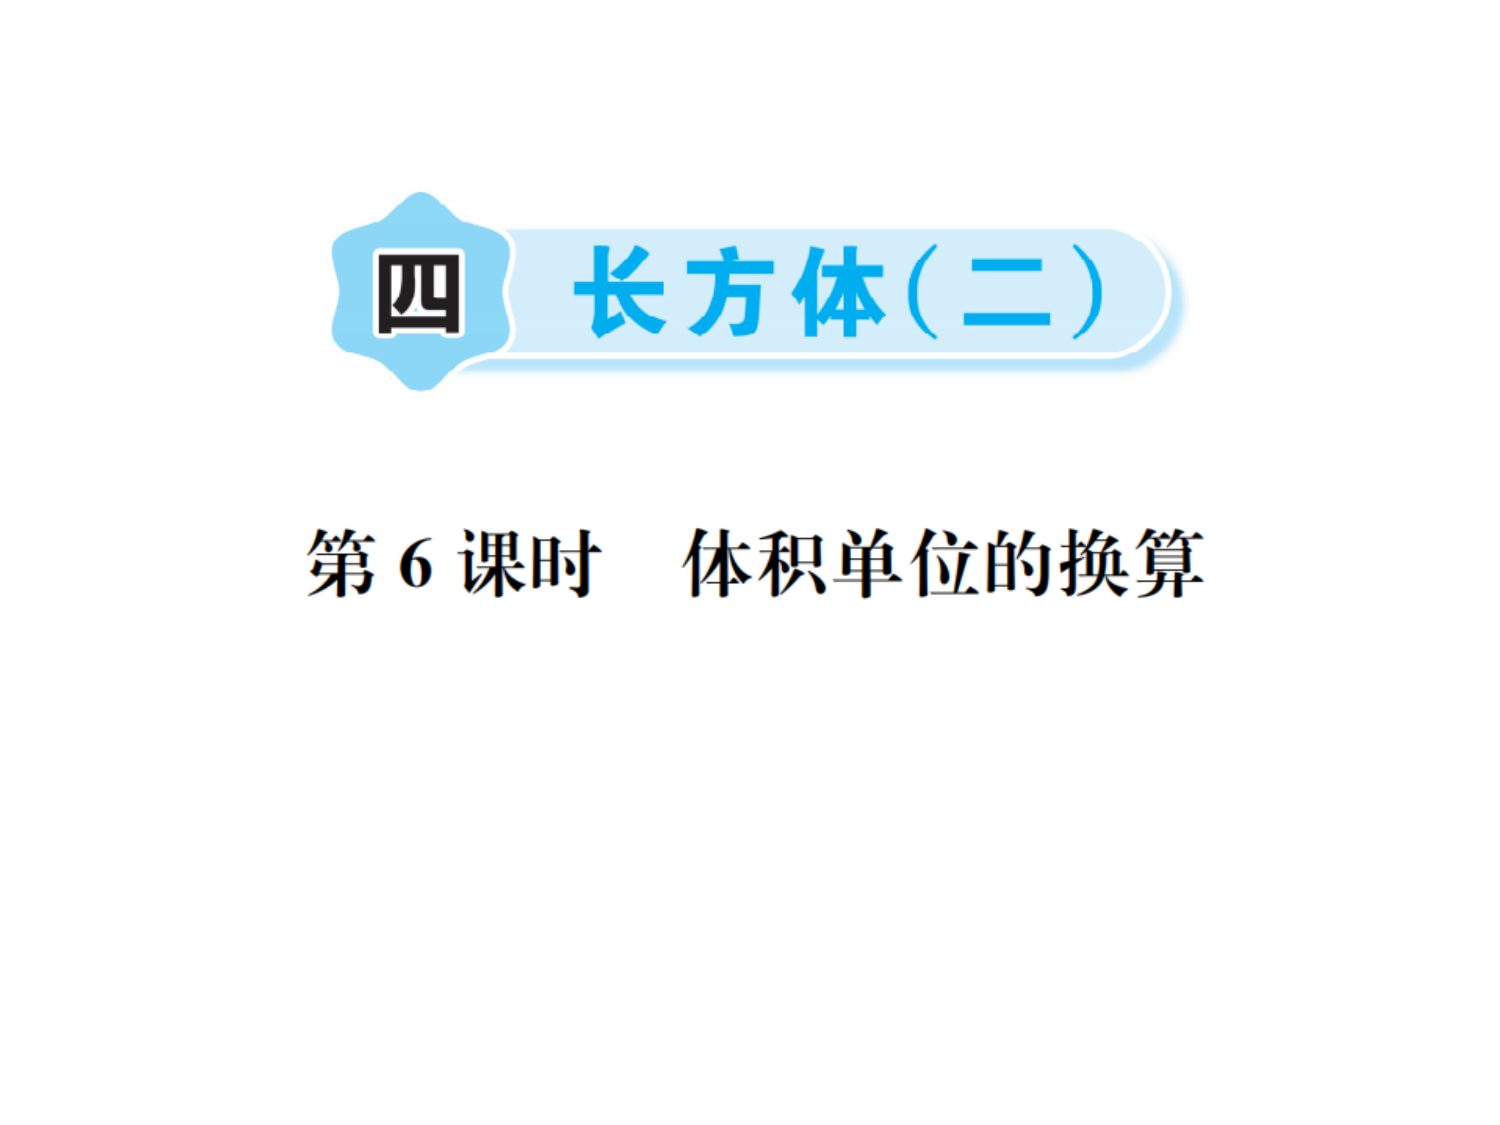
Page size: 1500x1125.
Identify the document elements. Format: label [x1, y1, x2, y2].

picture [289, 508, 1211, 617]
picture [301, 172, 1199, 406]
